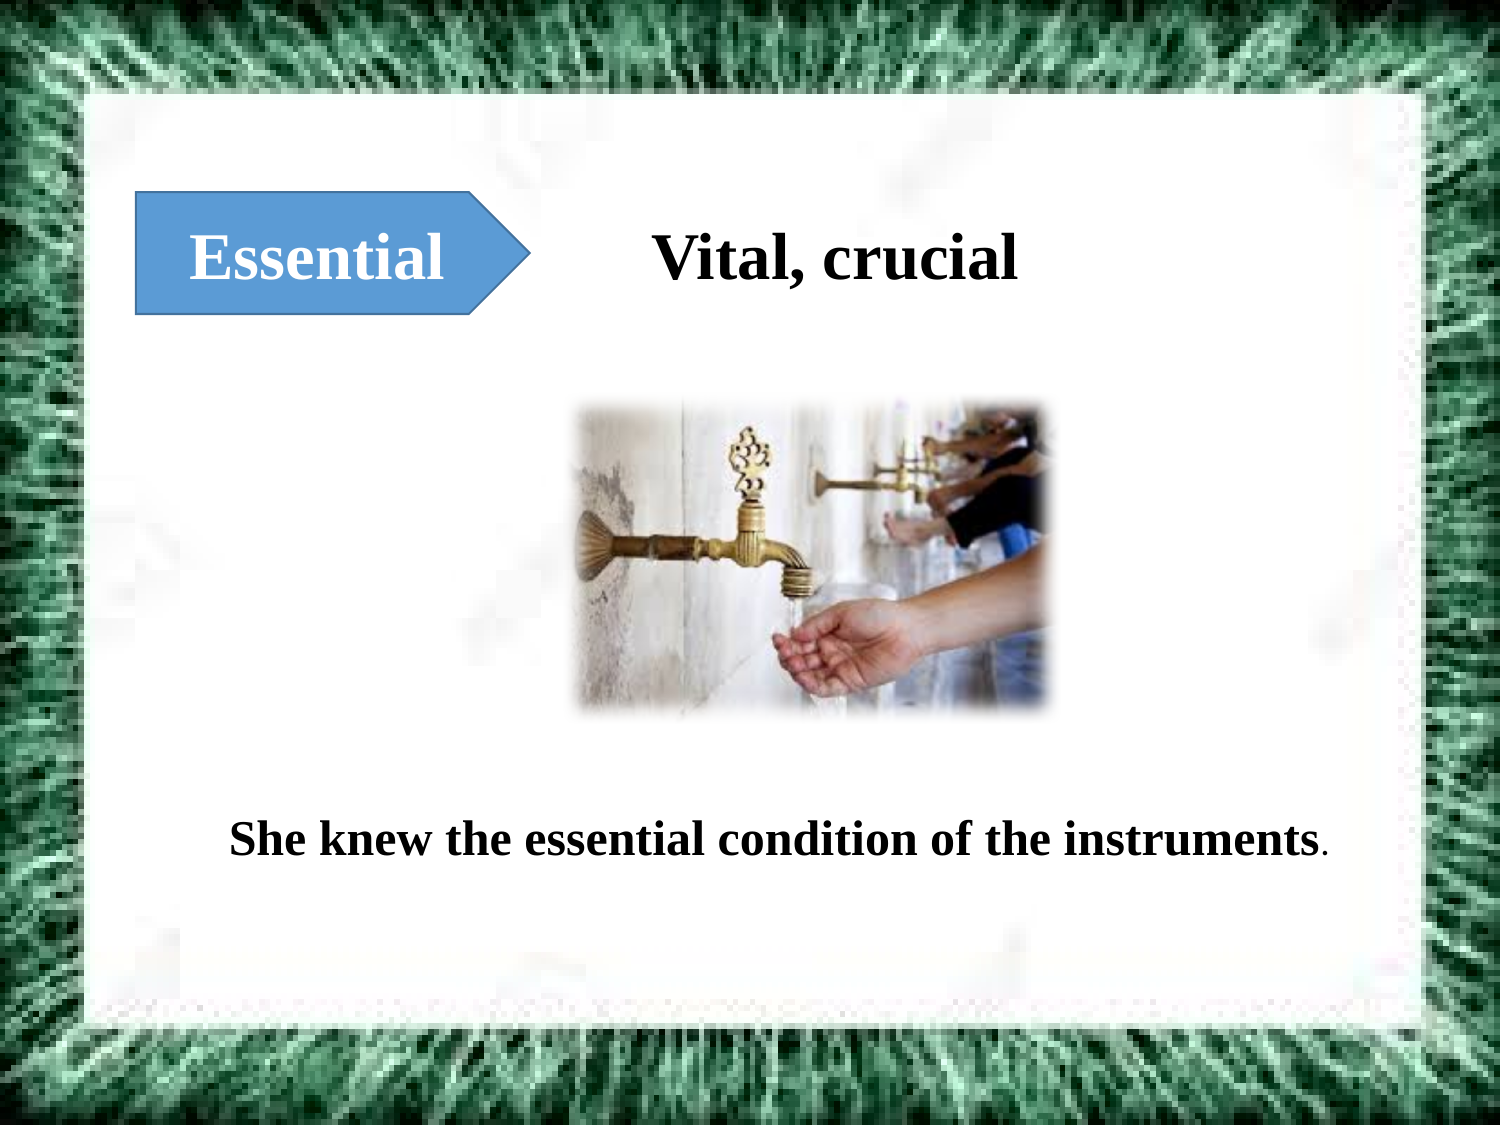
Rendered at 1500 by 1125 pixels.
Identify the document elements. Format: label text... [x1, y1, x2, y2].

text_box She knew the essential condition of the instruments. [166, 797, 1393, 873]
text_box Essential [134, 191, 532, 316]
picture [0, 0, 1500, 1125]
text_box Vital, crucial [562, 205, 1109, 300]
